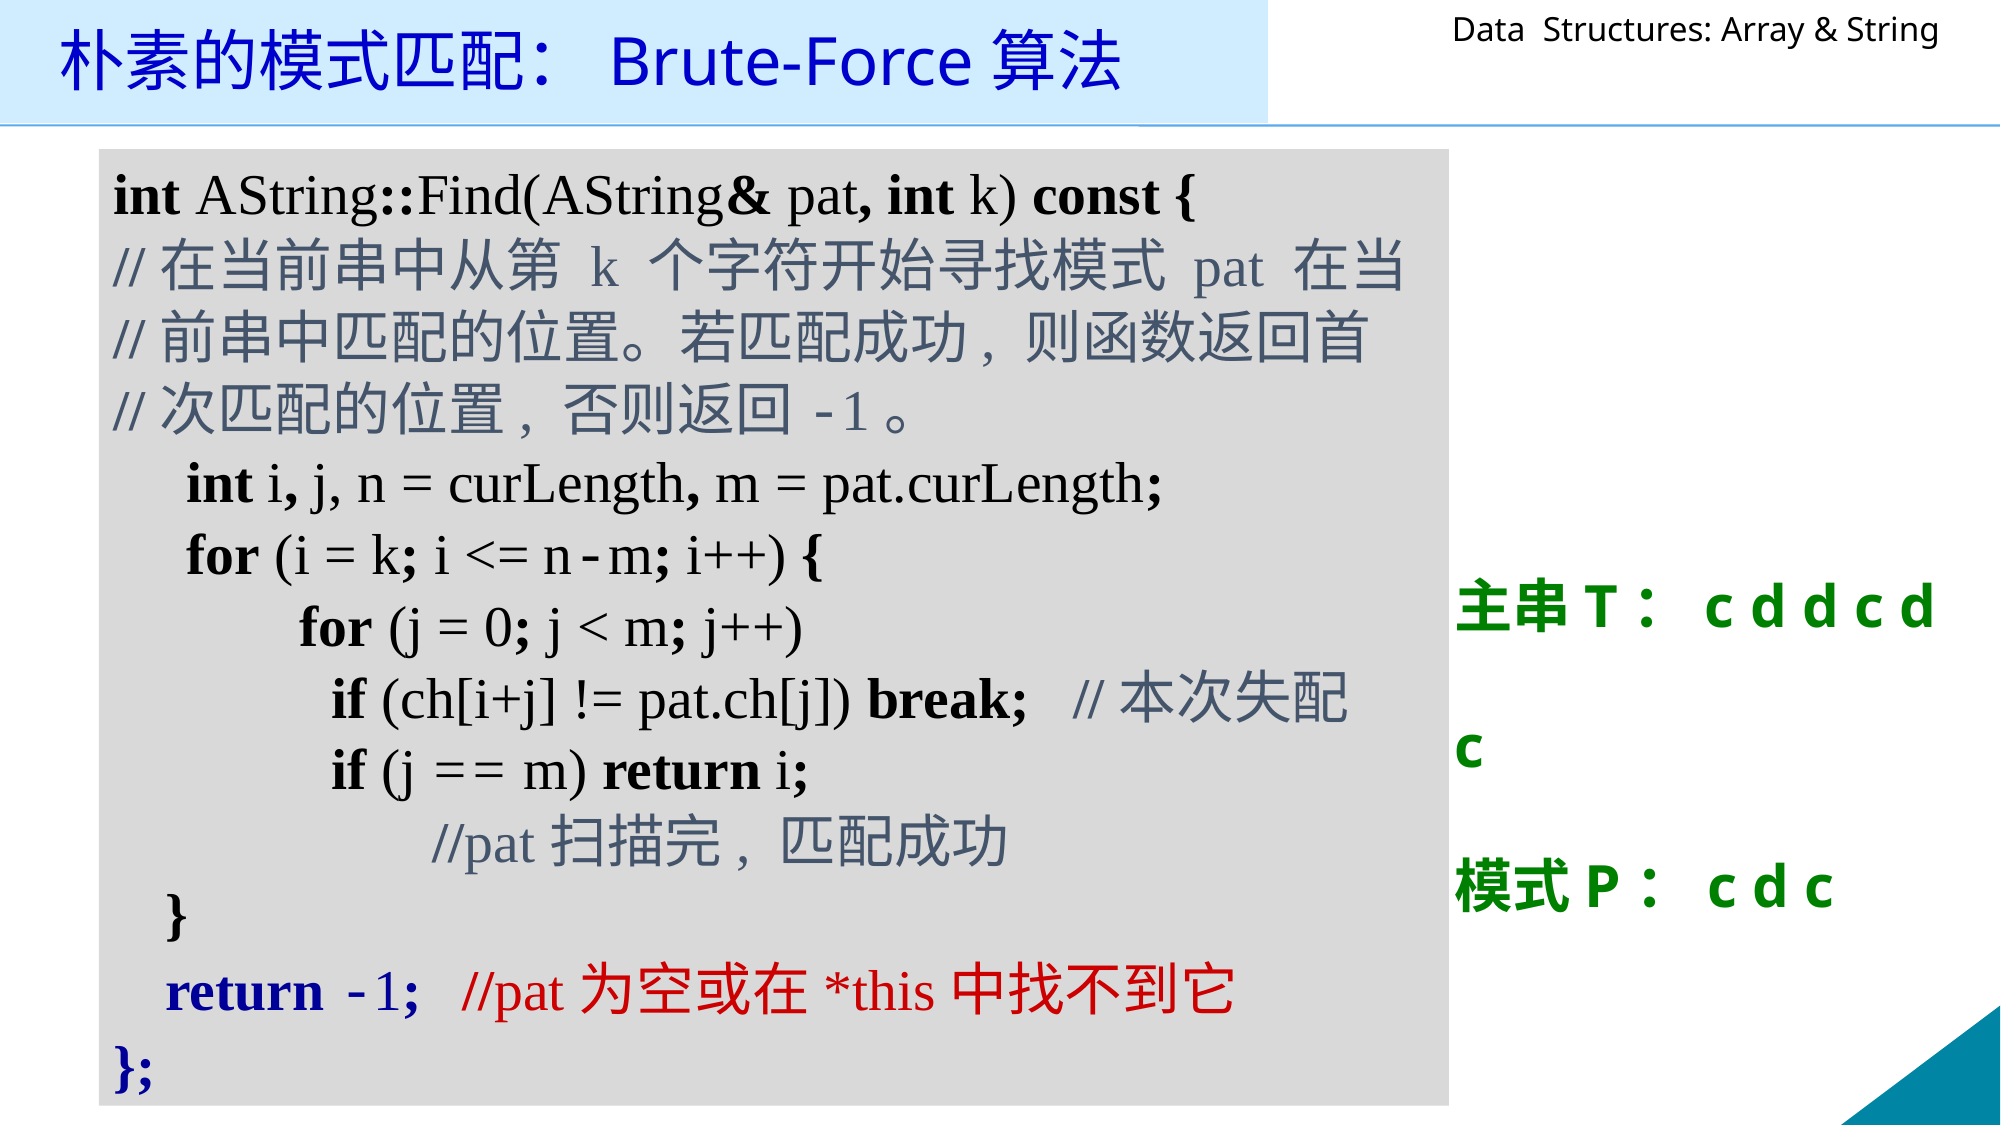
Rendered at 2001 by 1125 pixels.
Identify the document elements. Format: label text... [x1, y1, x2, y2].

text_box 主串T：c d d c d c 模式P：c d c [1439, 491, 1981, 927]
list int AString::Find(AString& pat, int k) const { //在当前串中从第 k 个字符开始寻找模式 pat 在当 //前串中匹配的位置。若匹配成功, 则函数返回首 //次匹配的位置, 否则返回-1。 int i, j, n = curLength, m = pat.curLength; for (i = k; i <= n-m; i++) { for (j = 0; j < m; j++) if (ch[i+j] != pat.ch[j]) break; //本次失配 if (j == m) return i; //pat扫描完, 匹配成功 } return -1; //pat为空或在*this中找不到它 }; [98, 149, 1449, 1106]
title 朴素的模式匹配：Brute-Force算法 [43, 7, 1769, 121]
